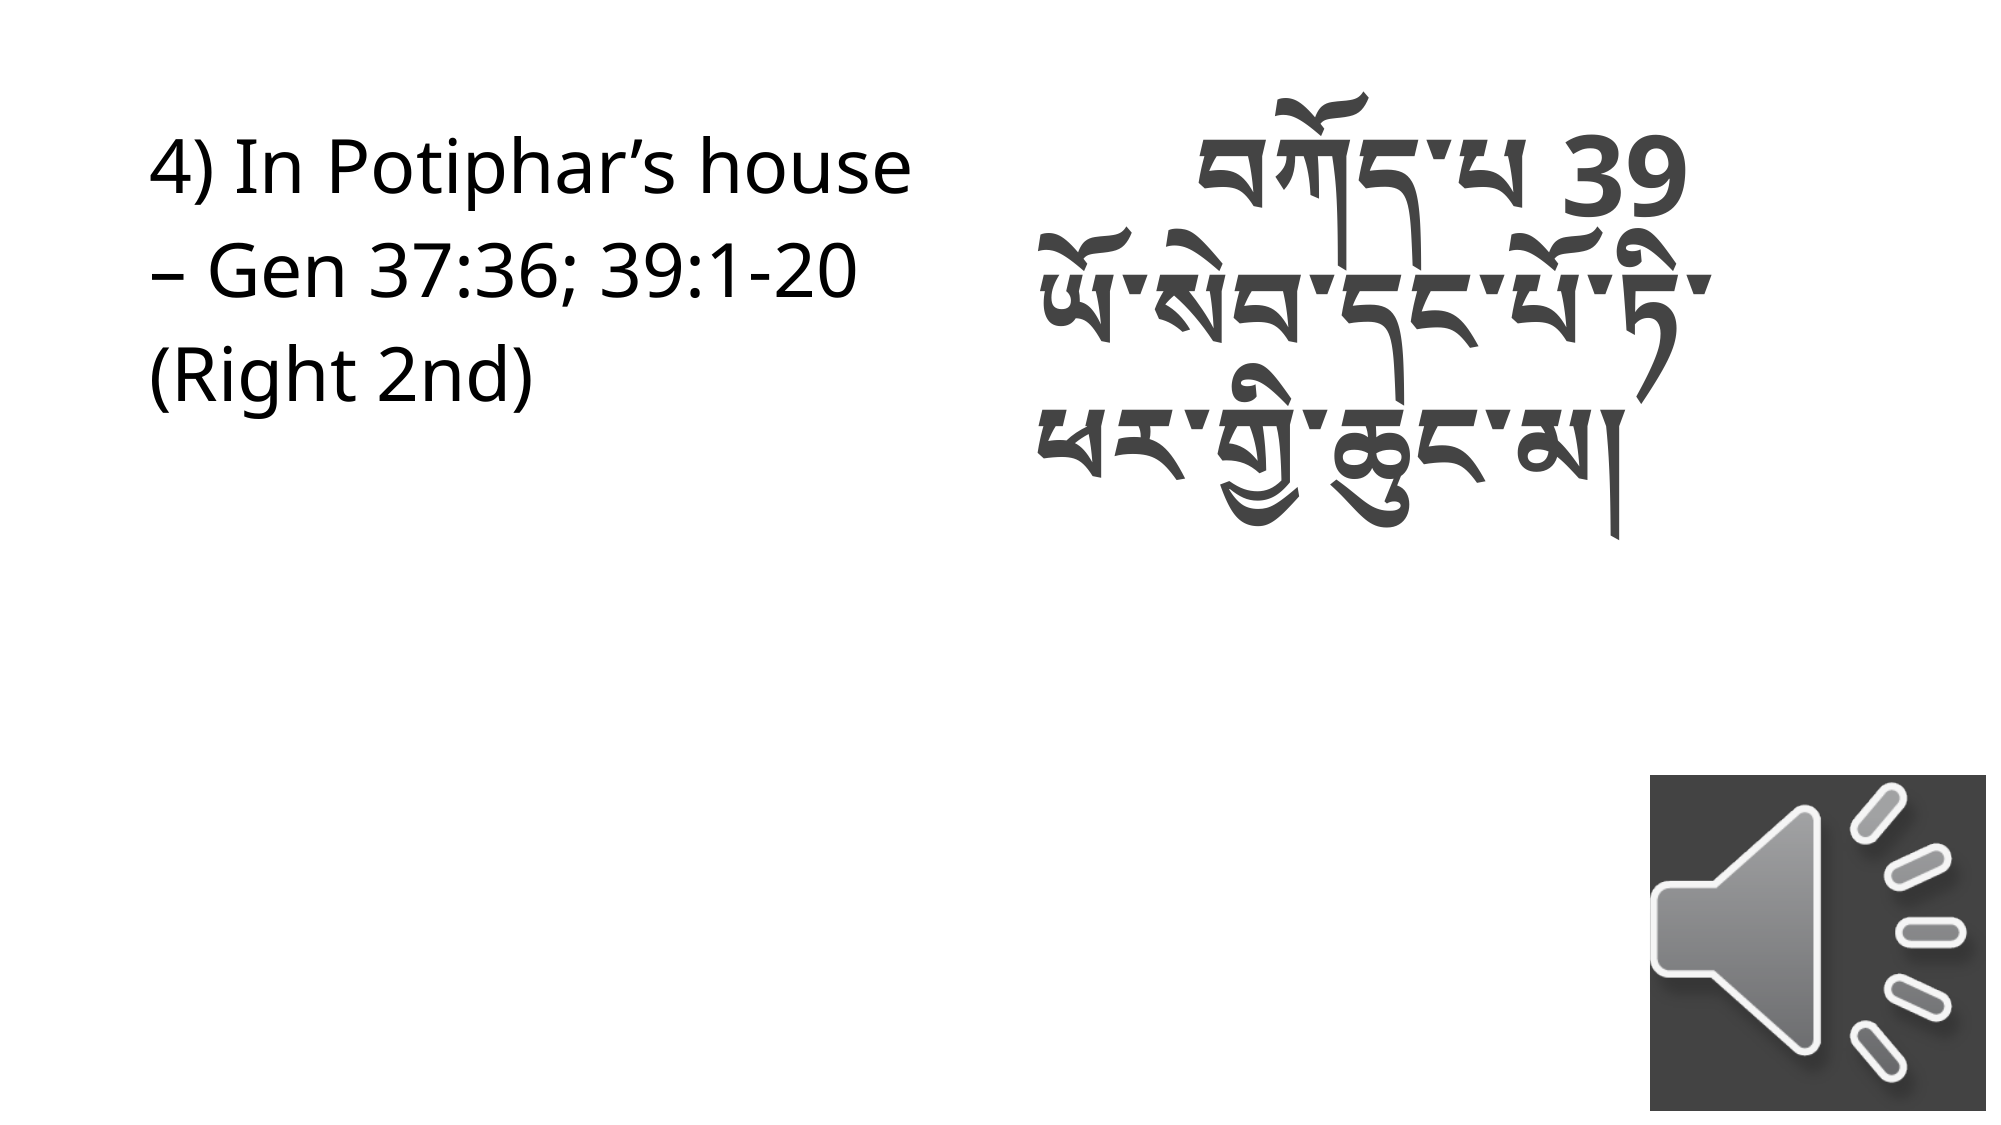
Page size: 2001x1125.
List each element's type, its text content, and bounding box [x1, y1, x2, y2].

text_box 4) In Potiphar’s house – Gen 37:36; 39:1-20 (Right 2nd) [134, 98, 981, 1030]
picture [1648, 773, 1987, 1112]
text_box བཀོད་པ 39 ཡོ་སེབ་དང་པོ་ཏི་ཕར་གྱི་ཆུང་མ། [1019, 96, 1866, 1028]
